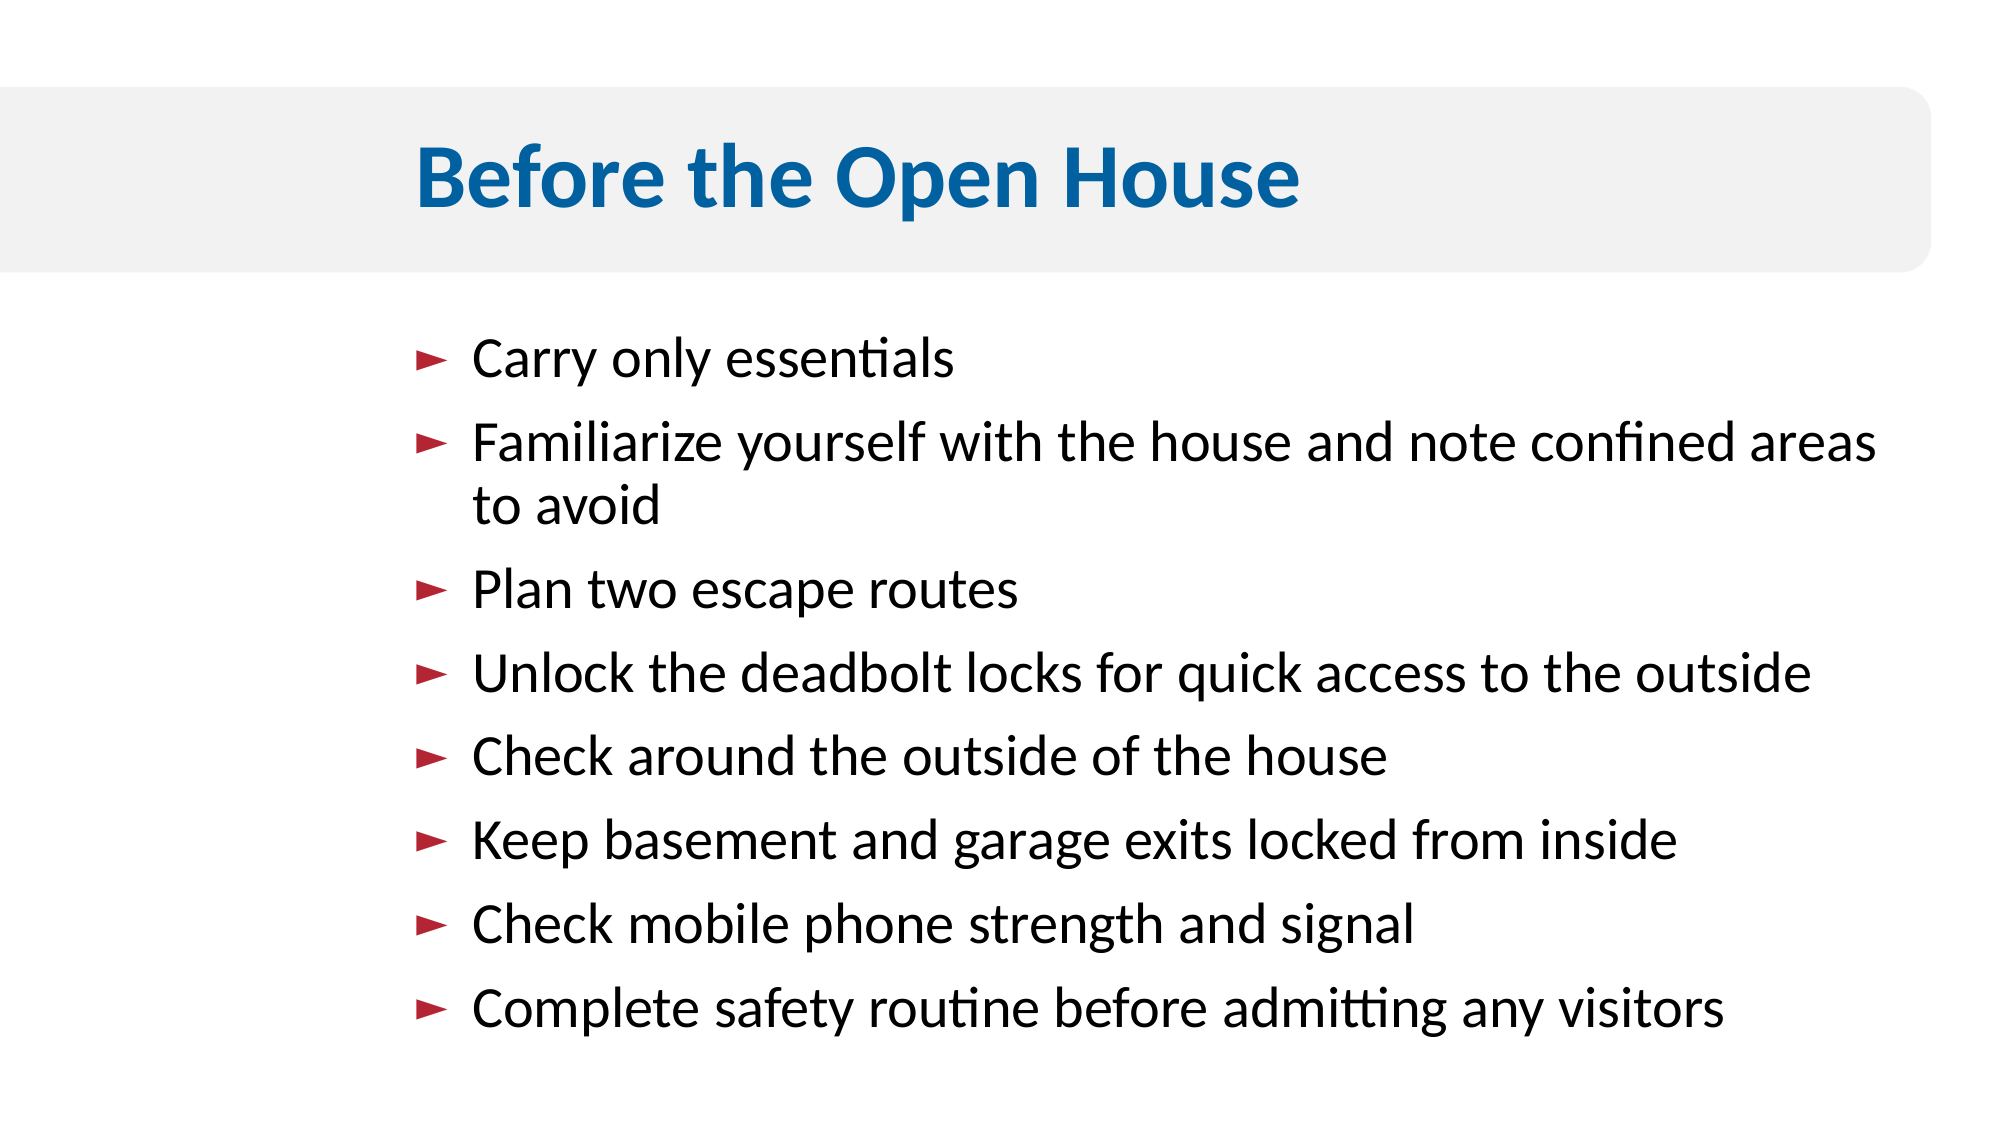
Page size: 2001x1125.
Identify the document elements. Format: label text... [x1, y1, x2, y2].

title Before the Open House [400, 86, 1932, 270]
list Carry only essentials Familiarize yourself with the house and note confined areas to avoid Plan two escape routes Unlock the deadbolt locks for quick access to the outside Check around the outside of the house Keep basement and garage exits locked from inside Check mobile phone strength and signal Complete safety routine before admitting any visitors [400, 319, 1932, 1015]
